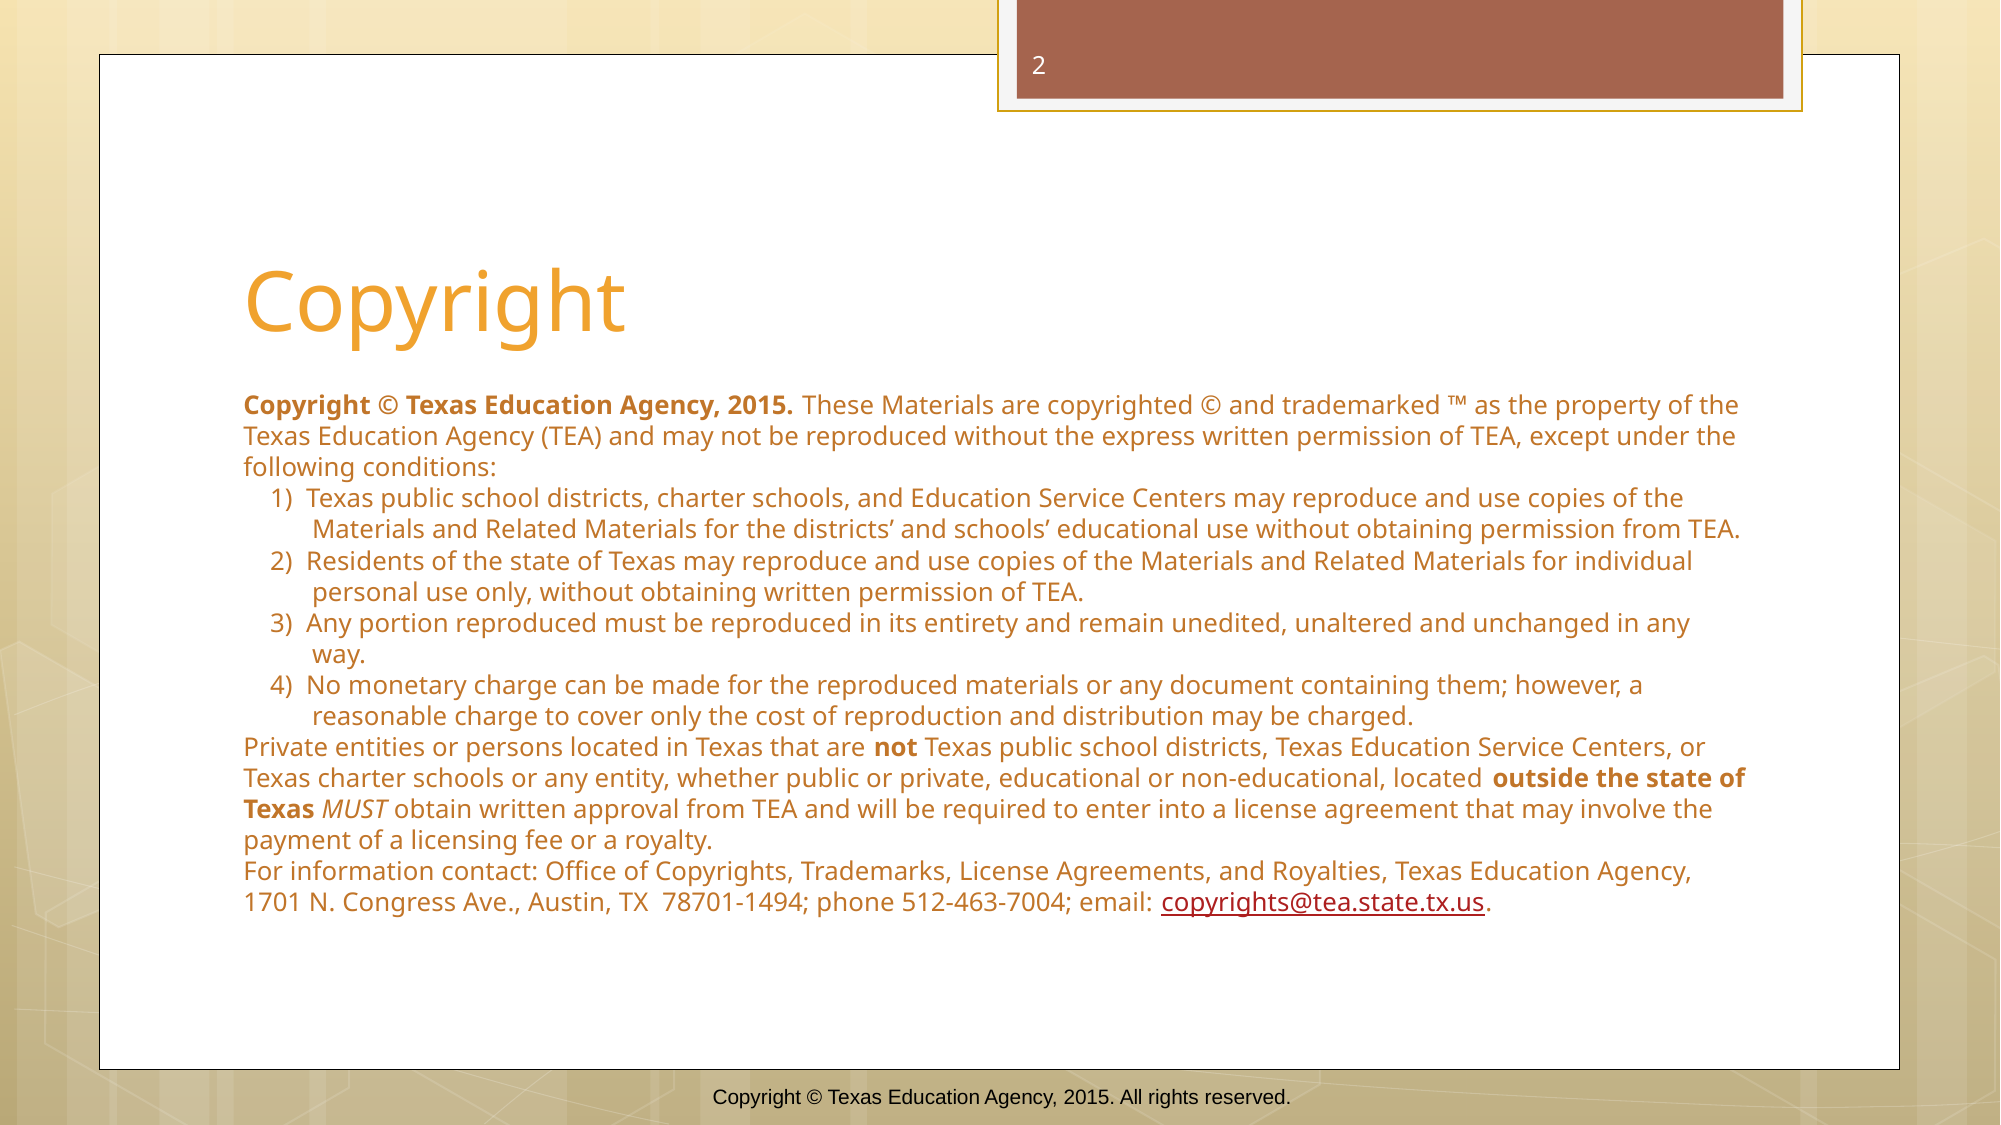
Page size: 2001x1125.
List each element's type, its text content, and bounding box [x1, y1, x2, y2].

list Copyright © Texas Education Agency, 2015. These Materials are copyrighted © and trademarked ™ as the property of the Texas Education Agency (TEA) and may not be reproduced without the express written permission of TEA, except under the following conditions: 1) Texas public school districts, charter schools, and Education Service Centers may reproduce and use copies of the Materials and Related Materials for the districts’ and schools’ educational use without obtaining permission from TEA. 2) Residents of the state of Texas may reproduce and use copies of the Materials and Related Materials for individual personal use only, without obtaining written permission of TEA. 3) Any portion reproduced must be reproduced in its entirety and remain unedited, unaltered and unchanged in any way. 4) No monetary charge can be made for the reproduced materials or any document containing them; however, a reasonable charge to cover only the cost of reproduction and distribution may be charged. Private entities or persons located in Texas that are not Texas public school districts, Texas Education Service Centers, or Texas charter schools or any entity, whether public or private, educational or non-educational, located outside the state of Texas MUST obtain written approval from TEA and will be required to enter into a license agreement that may involve the payment of a licensing fee or a royalty. For information contact: Office of Copyrights, Trademarks, License Agreements, and Royalties, Texas Education Agency, 1701 N. Congress Ave., Austin, TX 78701-1494; phone 512-463-7004; email: copyrights@tea.state.tx.us. [228, 381, 1769, 957]
slide_number 2 [1016, 36, 1309, 97]
text_box Copyright © Texas Education Agency, 2015. All rights reserved. [626, 1076, 1377, 1117]
title Copyright [228, 168, 1765, 357]
